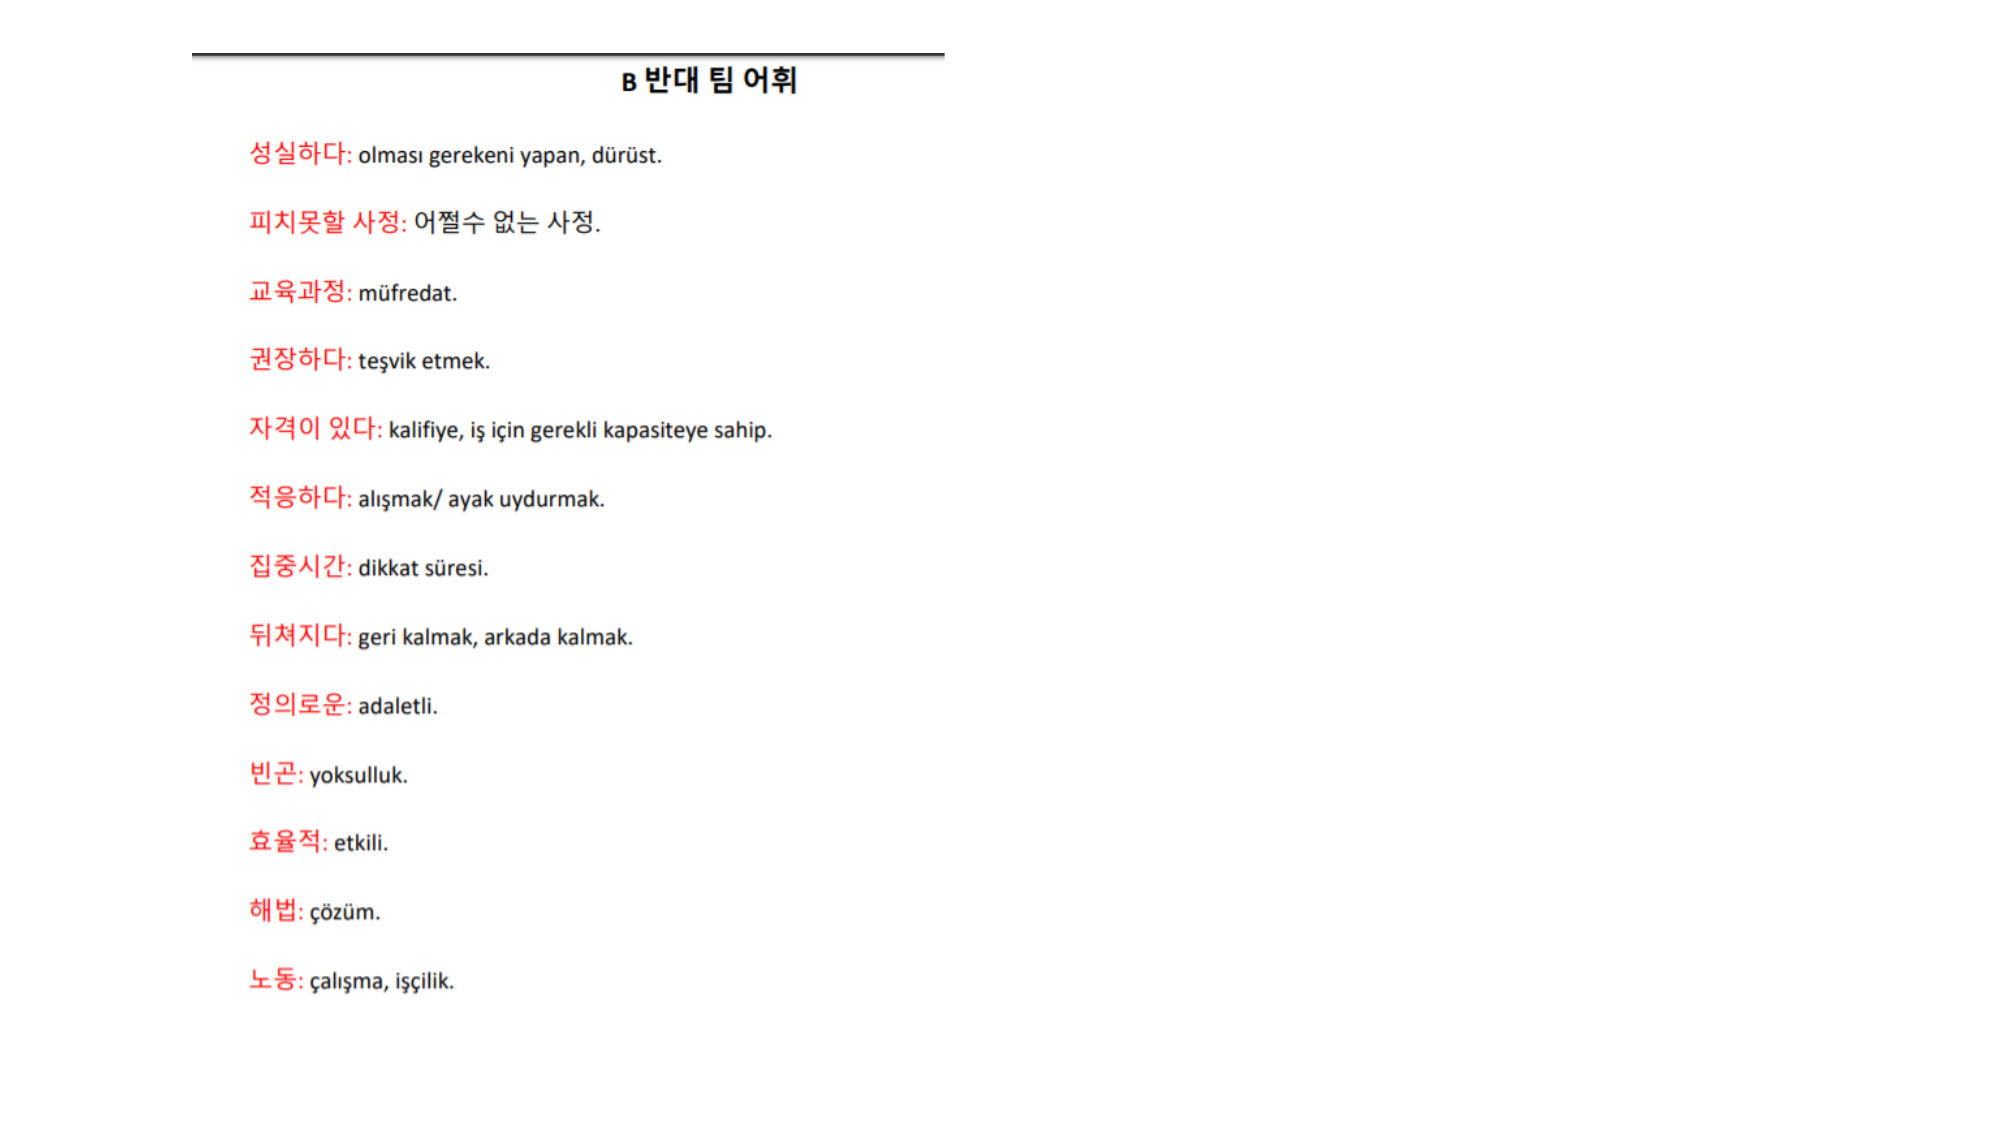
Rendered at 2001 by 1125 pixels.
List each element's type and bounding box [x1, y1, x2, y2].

picture [192, 53, 945, 1125]
